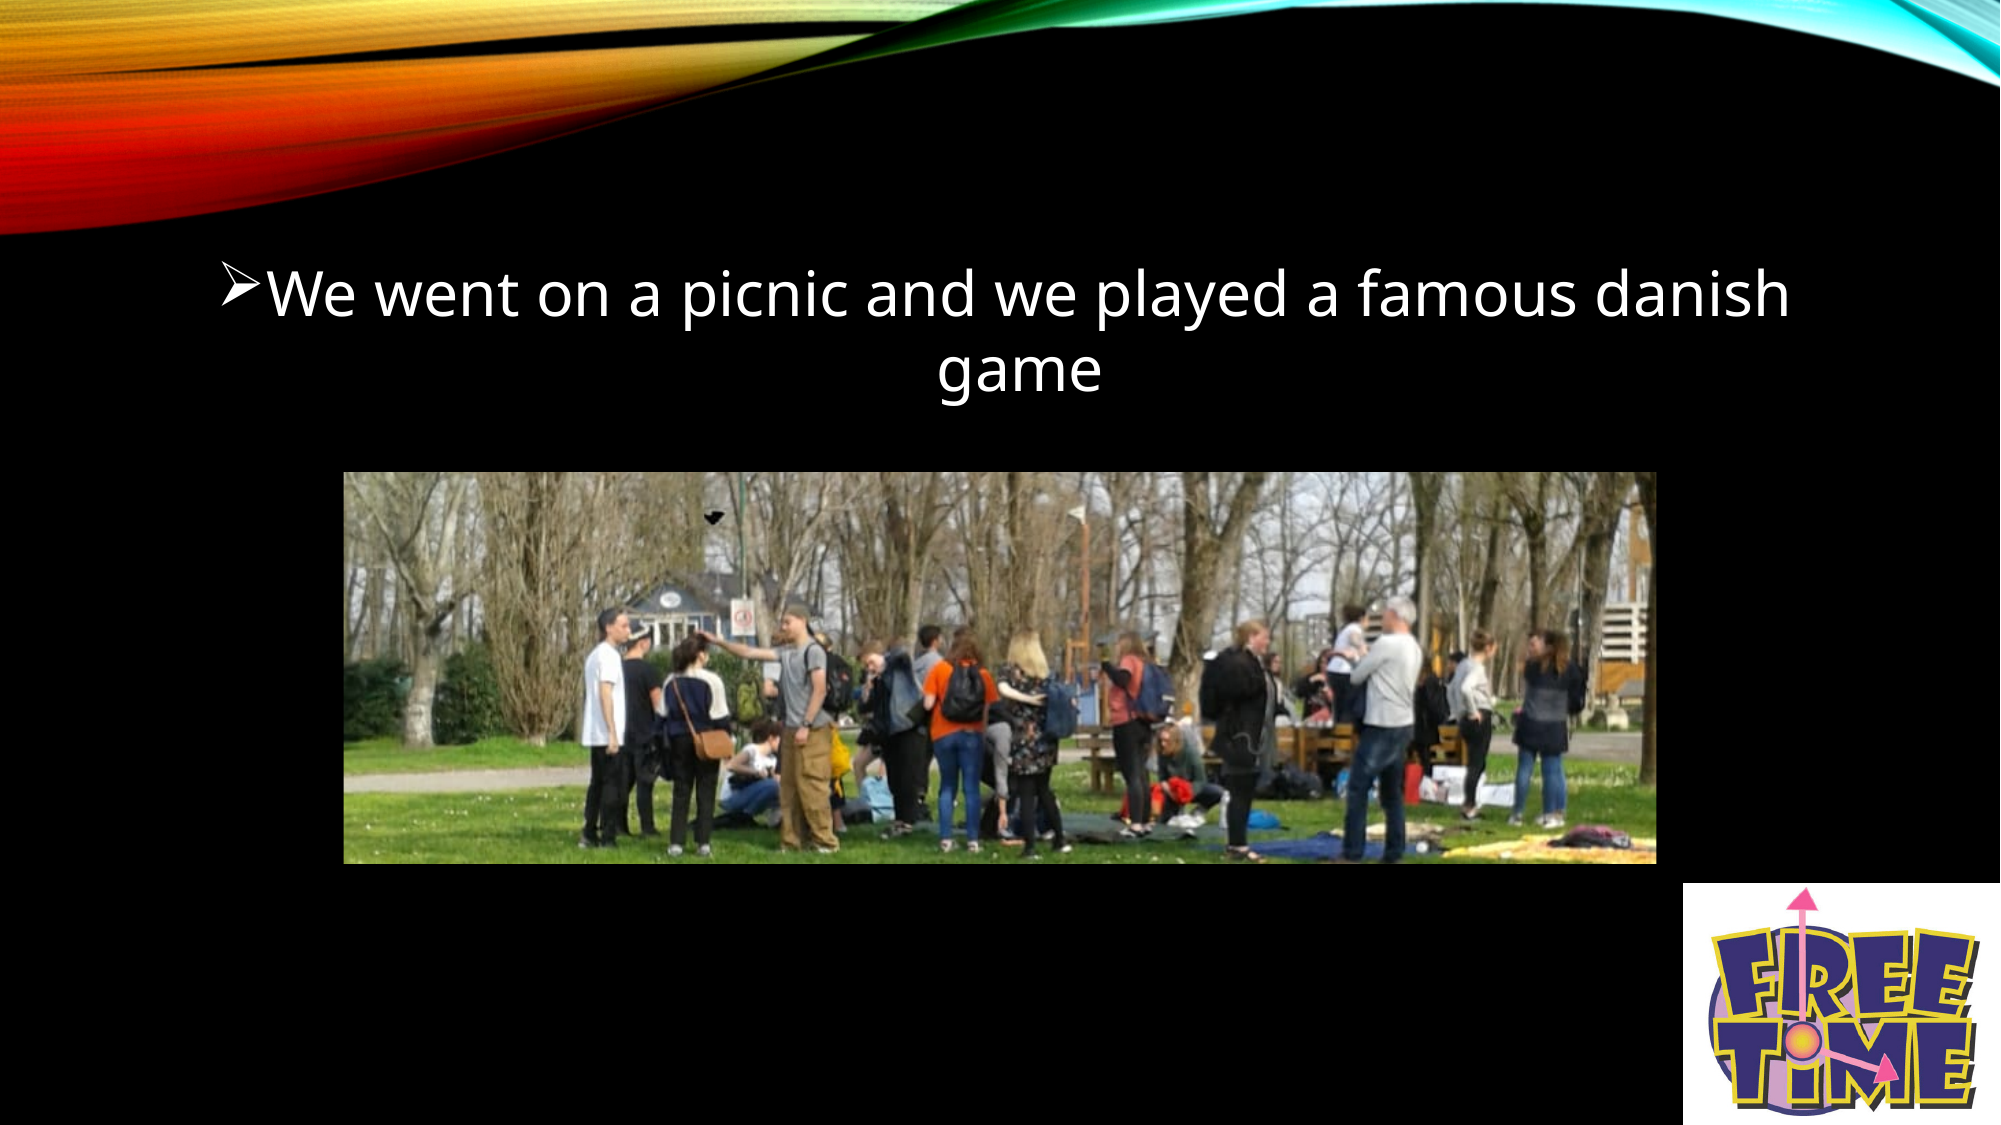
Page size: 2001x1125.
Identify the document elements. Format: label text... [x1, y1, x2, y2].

picture [0, 0, 2000, 237]
text_box We went on a picnic and we played a famous danish game [158, 247, 1852, 412]
picture [343, 472, 1657, 864]
picture [1683, 883, 2000, 1125]
